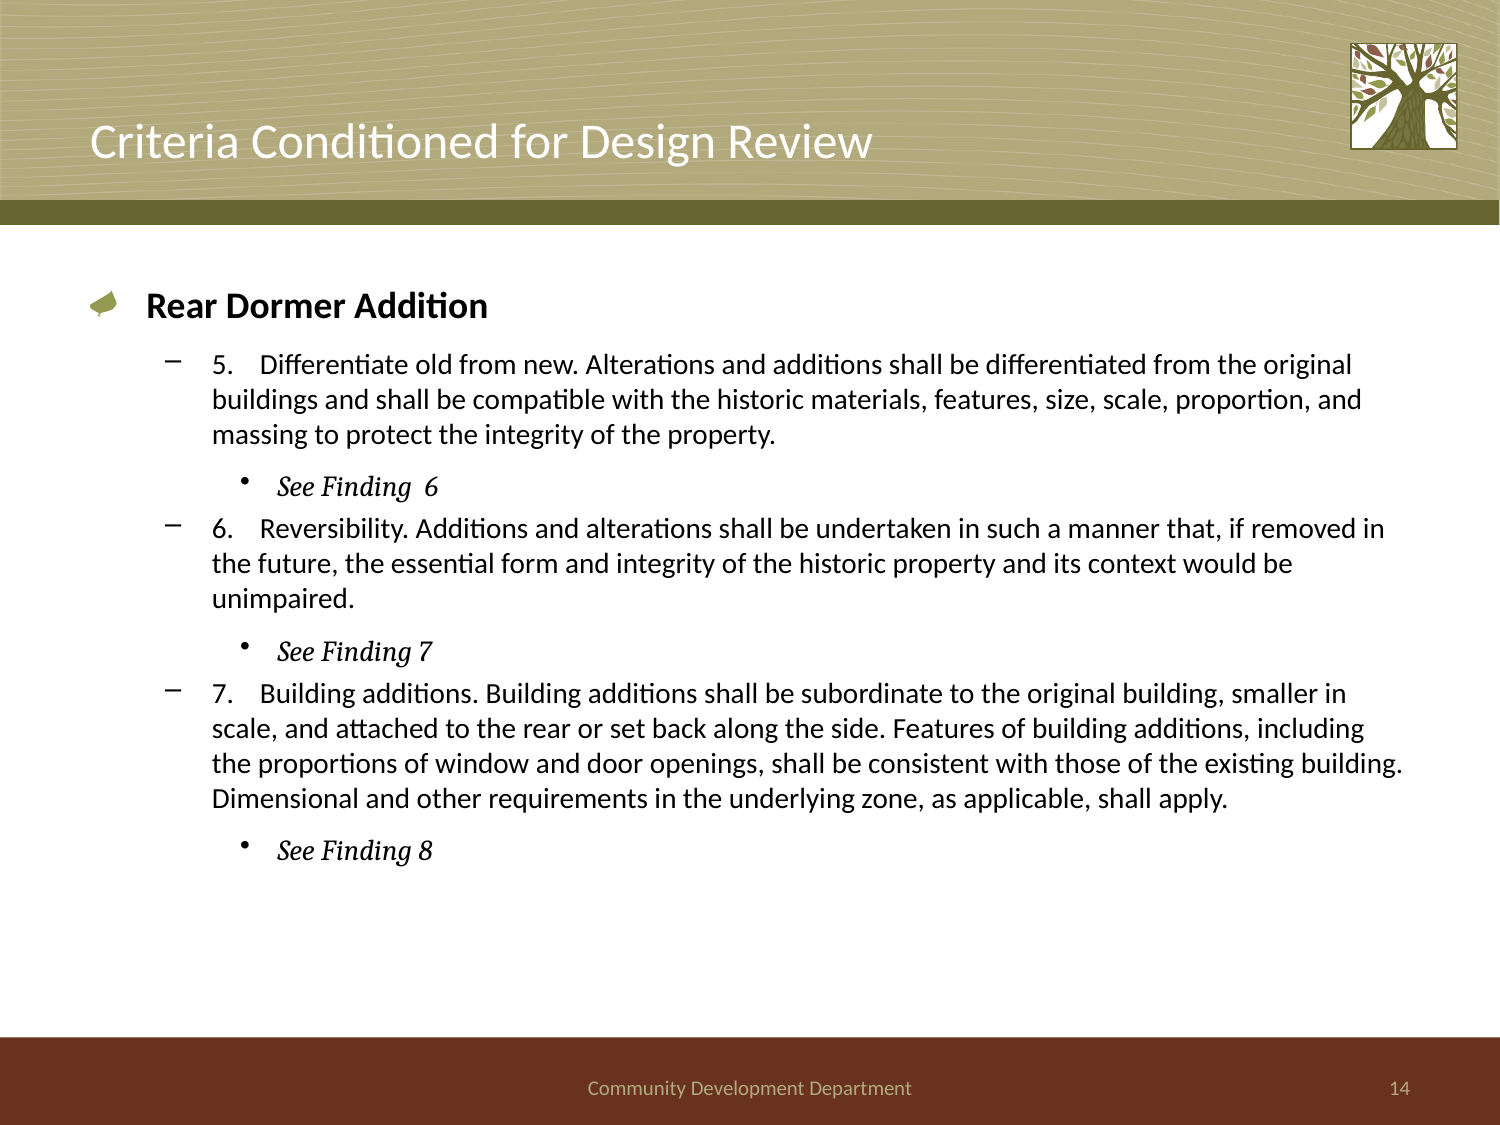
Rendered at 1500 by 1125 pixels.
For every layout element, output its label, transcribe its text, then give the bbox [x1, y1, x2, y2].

title Criteria Conditioned for Design Review [75, 45, 1425, 233]
list Rear Dormer Addition 5. Differentiate old from new. Alterations and additions shall be differentiated from the original buildings and shall be compatible with the historic materials, features, size, scale, proportion, and massing to protect the integrity of the property. See Finding 6 6. Reversibility. Additions and alterations shall be undertaken in such a manner that, if removed in the future, the essential form and integrity of the historic property and its context would be unimpaired. See Finding 7 7. Building additions. Building additions shall be subordinate to the original building, smaller in scale, and attached to the rear or set back along the side. Features of building additions, including the proportions of window and door openings, shall be consistent with those of the existing building. Dimensional and other requirements in the underlying zone, as applicable, shall apply. See Finding 8 [75, 262, 1425, 1005]
picture [0, 0, 1500, 200]
